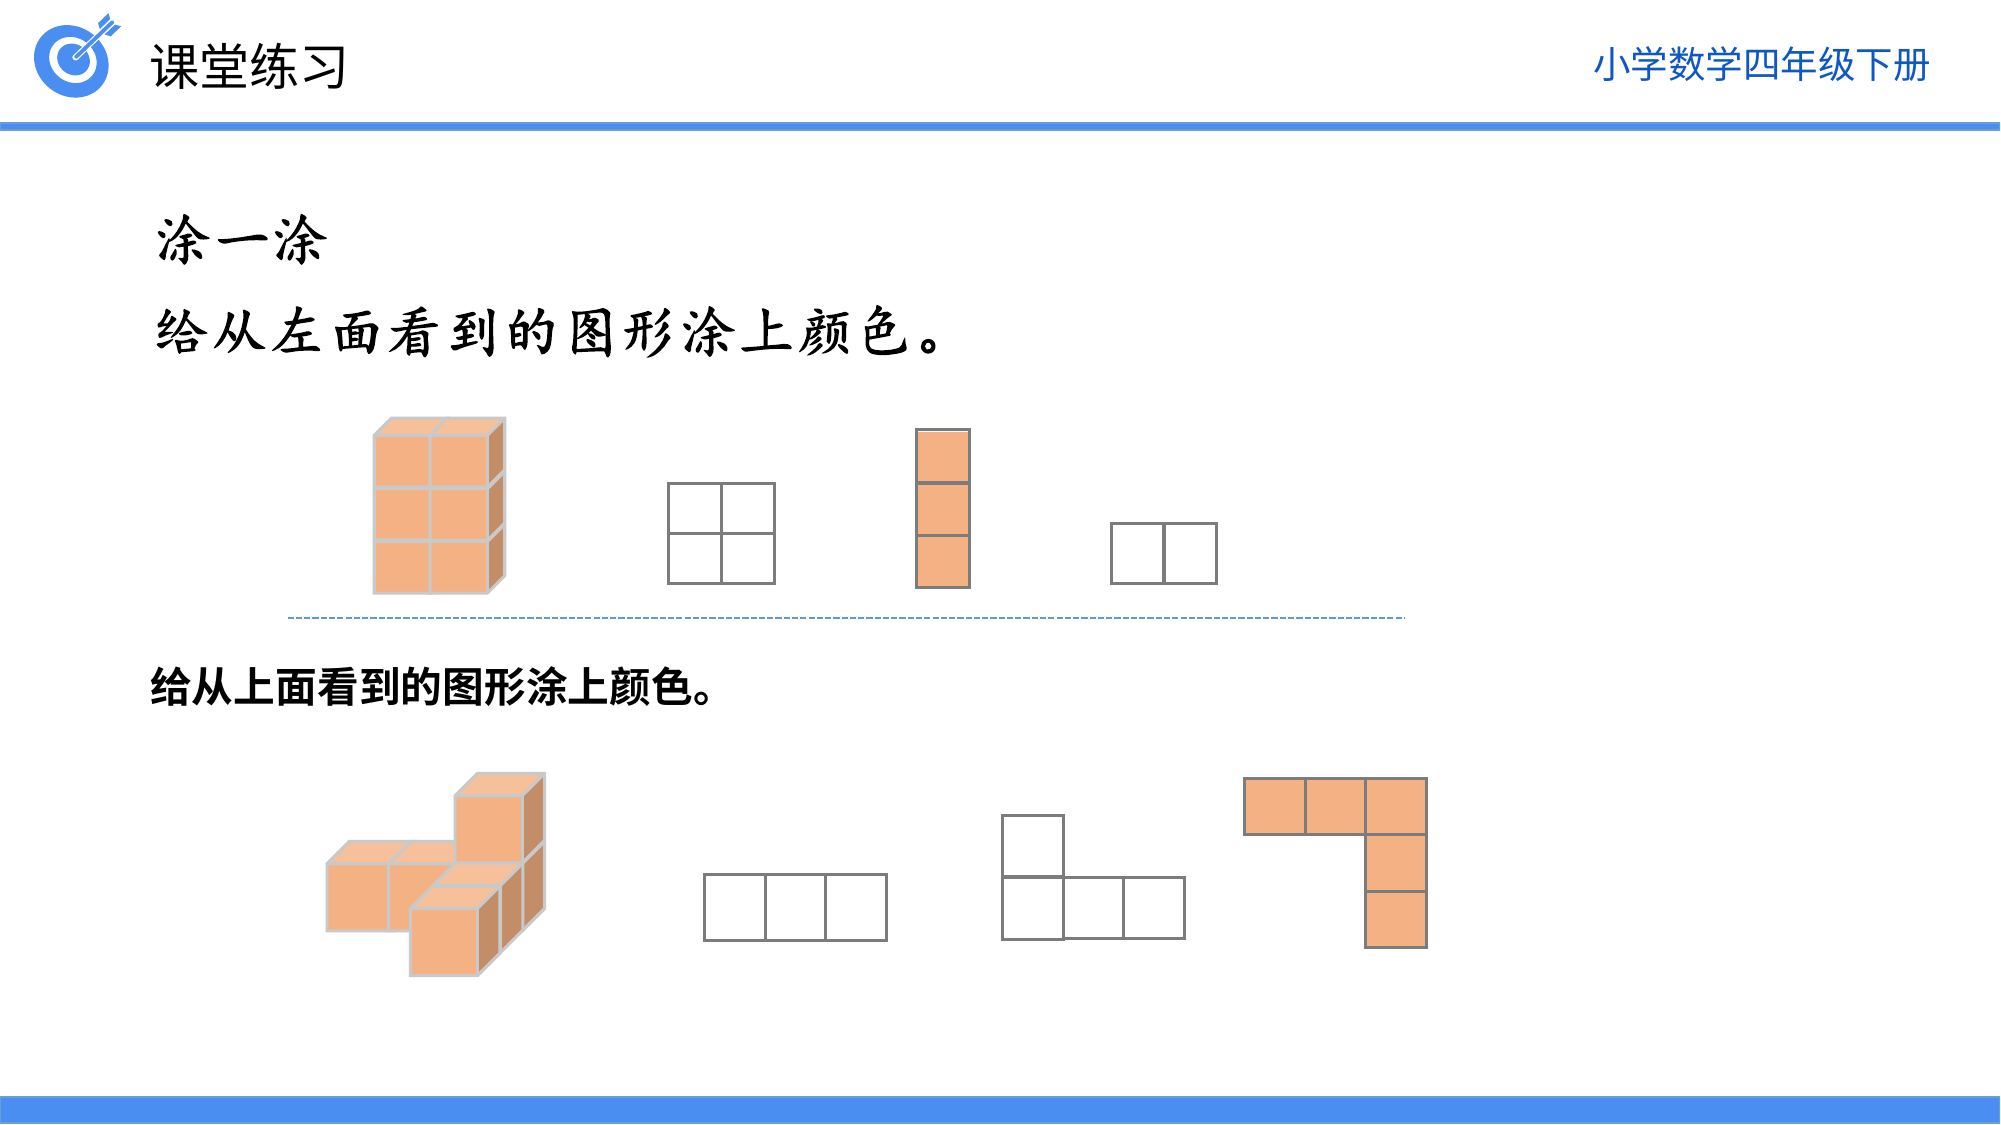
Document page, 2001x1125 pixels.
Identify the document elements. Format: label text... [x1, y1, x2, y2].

text_box [508, 307, 554, 355]
text_box [864, 304, 907, 356]
text_box [157, 231, 166, 239]
text_box [799, 308, 849, 356]
text_box [683, 323, 691, 331]
text_box [623, 310, 654, 351]
text_box [684, 306, 736, 358]
text_box [571, 308, 611, 358]
text_box [482, 308, 495, 357]
text_box [335, 310, 379, 354]
text_box [274, 231, 283, 239]
text_box [741, 308, 792, 352]
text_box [1241, 778, 1427, 953]
text_box 给从上面看到的图形涂上颜色。 [135, 653, 948, 718]
text_box [825, 874, 887, 942]
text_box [668, 483, 775, 584]
text_box [388, 306, 439, 358]
text_box [156, 308, 208, 355]
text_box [1002, 815, 1185, 940]
text_box [646, 307, 671, 358]
text_box [213, 309, 266, 353]
text_box [159, 213, 210, 265]
text_box [920, 338, 936, 354]
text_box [374, 418, 505, 594]
text_box [217, 234, 268, 244]
text_box [271, 306, 321, 353]
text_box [327, 773, 545, 976]
text_box [764, 874, 825, 942]
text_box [1111, 523, 1217, 584]
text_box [1244, 778, 1427, 948]
text_box [450, 311, 479, 351]
text_box [478, 317, 485, 340]
text_box 课堂练习 [134, 28, 365, 104]
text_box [916, 429, 970, 588]
text_box [704, 874, 764, 942]
text_box [276, 213, 327, 265]
